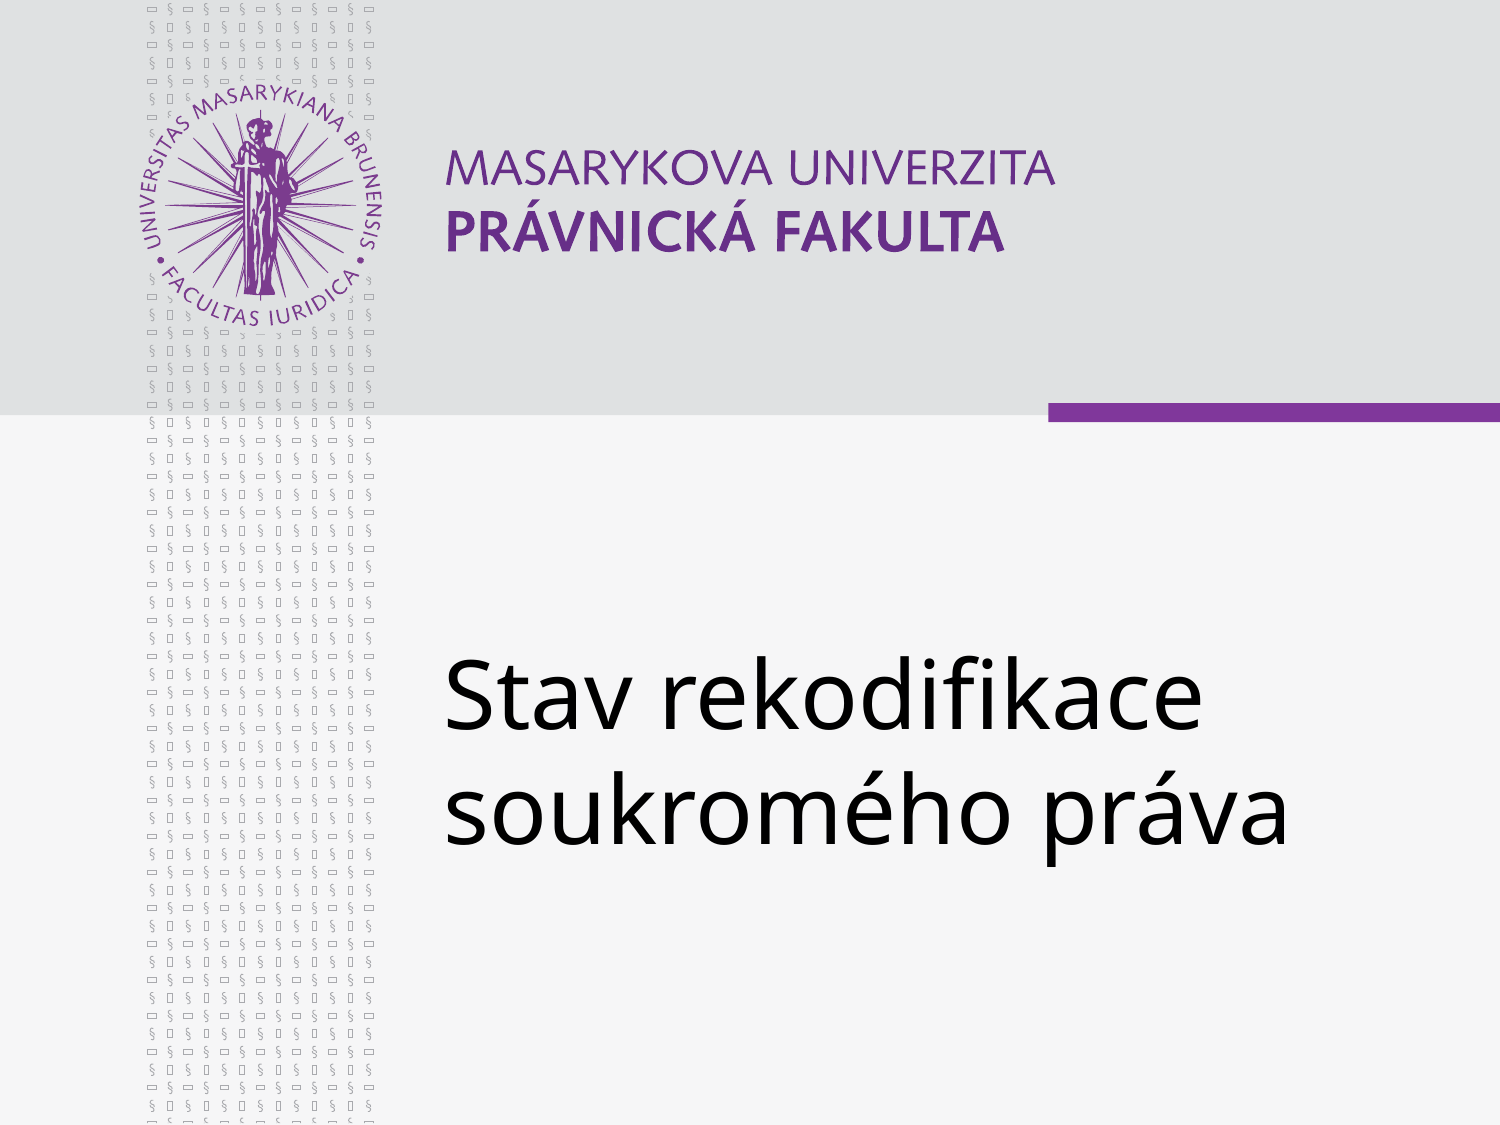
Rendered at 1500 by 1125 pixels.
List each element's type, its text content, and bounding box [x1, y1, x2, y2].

title Stav rekodifikace soukromého práva [443, 633, 1423, 1024]
